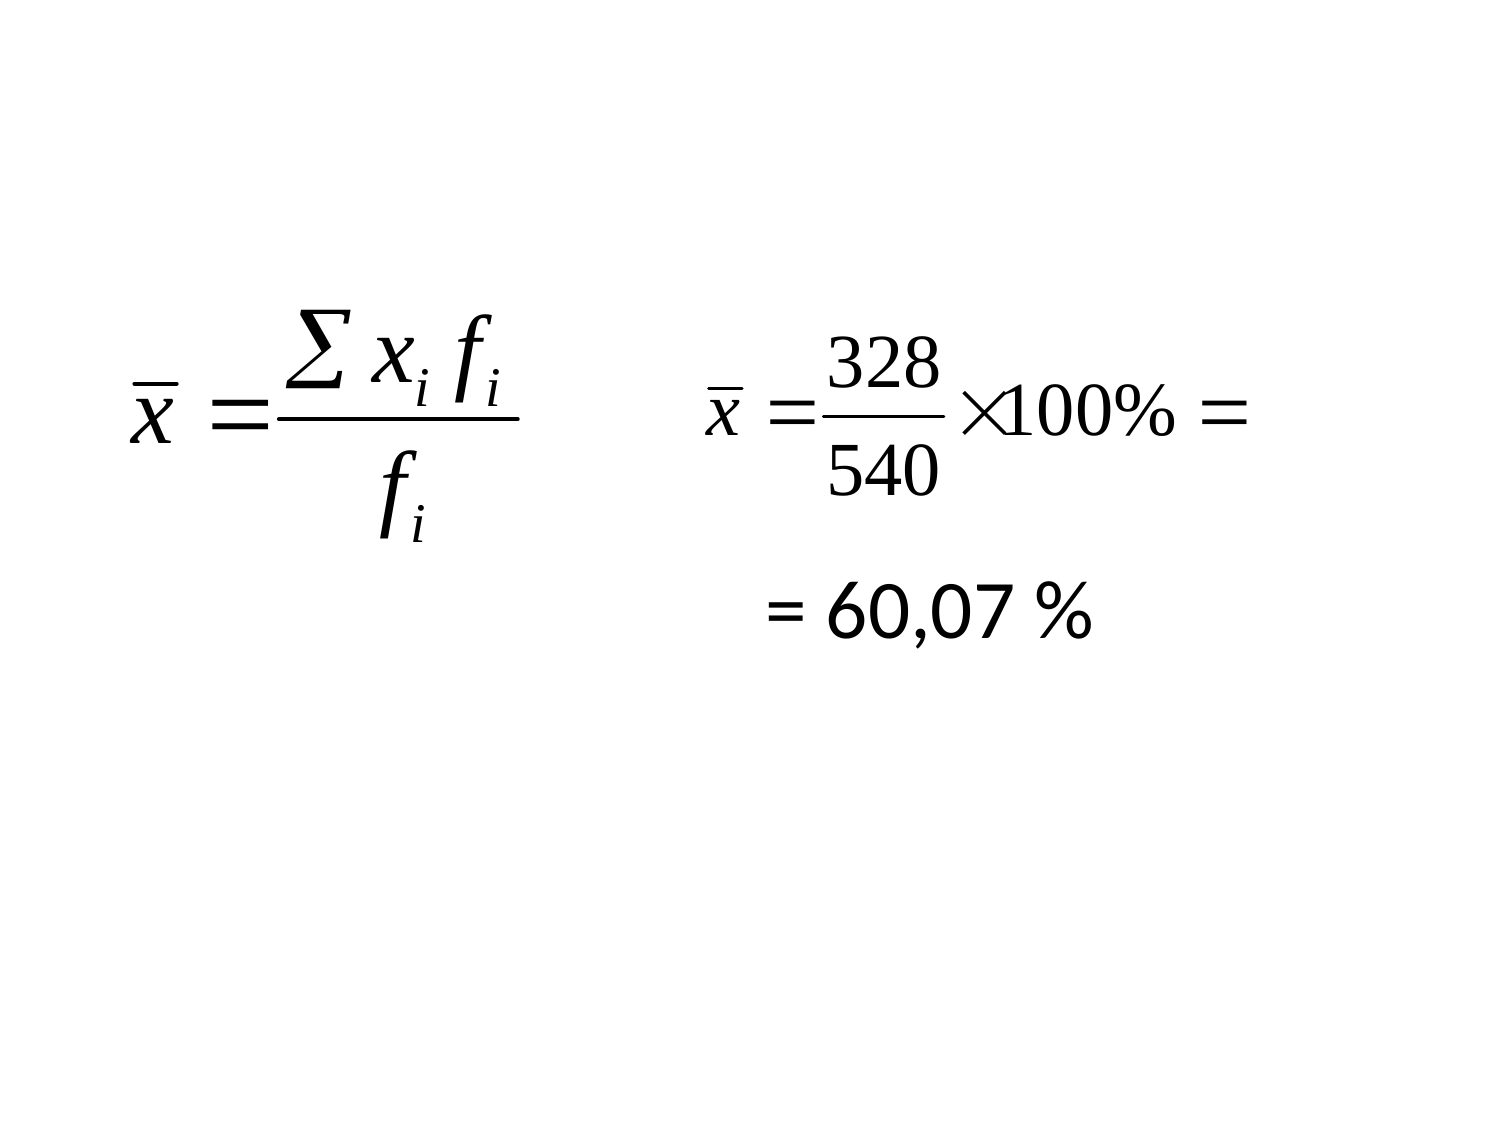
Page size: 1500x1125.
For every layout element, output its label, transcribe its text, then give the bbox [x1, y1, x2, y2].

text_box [111, 290, 538, 564]
list = 60,07 % [525, 547, 1235, 1125]
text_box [690, 314, 1253, 513]
